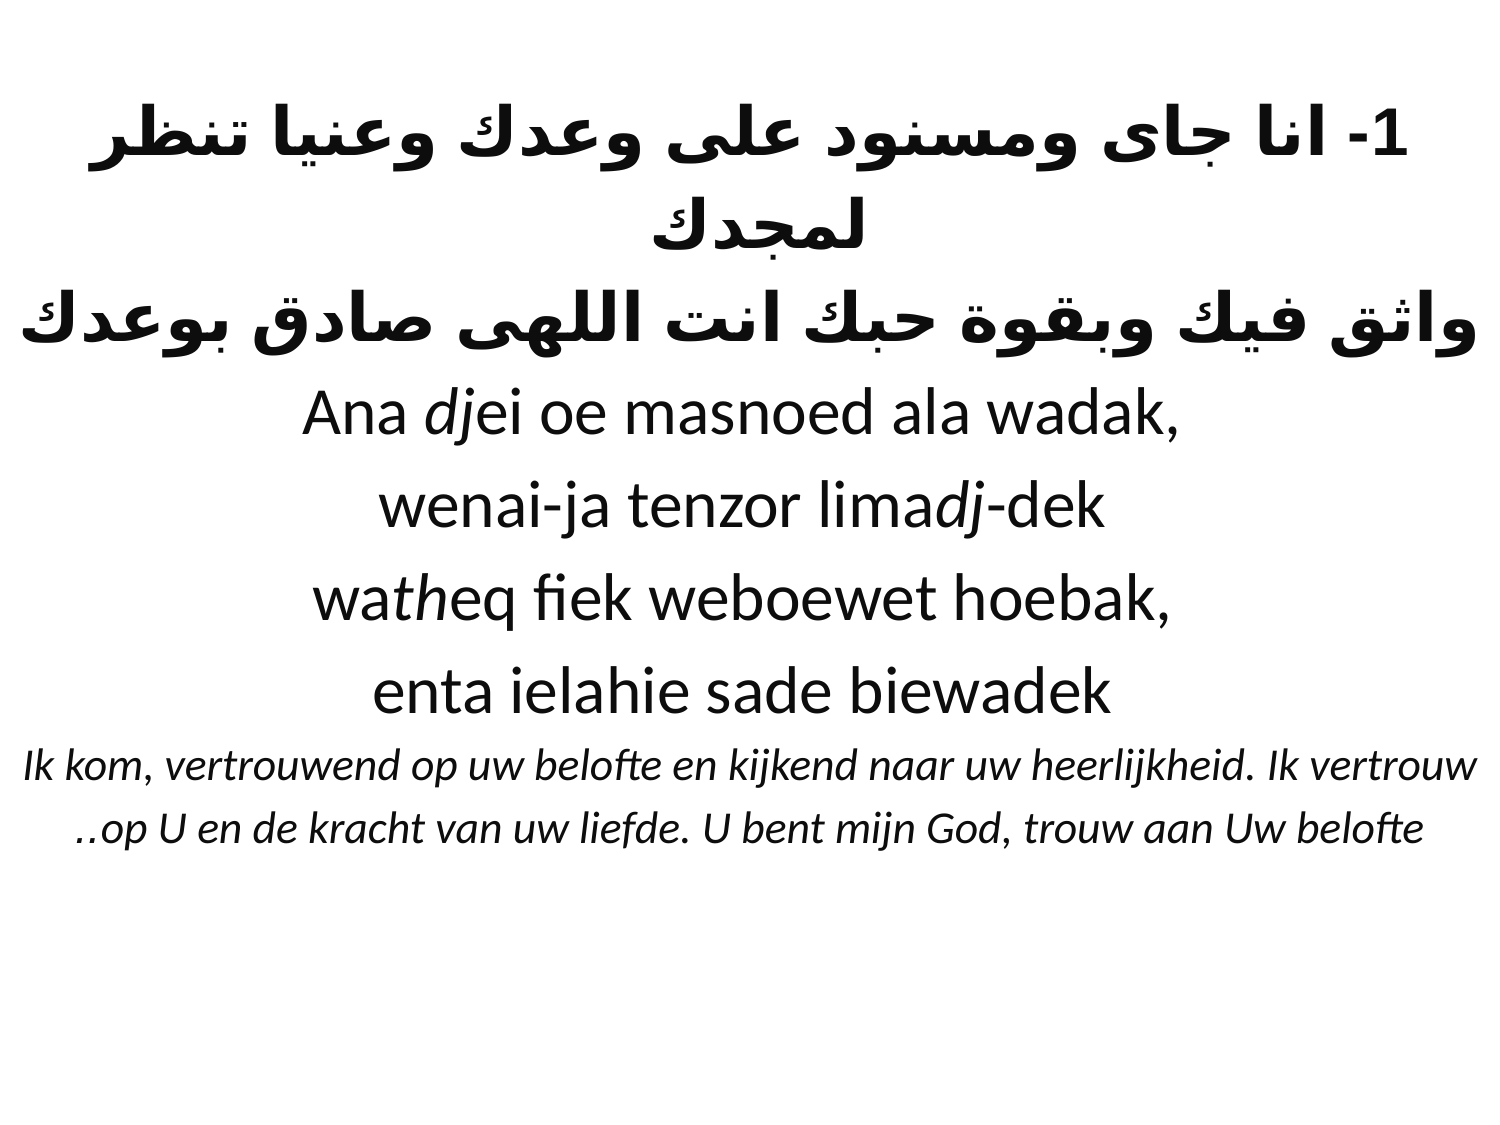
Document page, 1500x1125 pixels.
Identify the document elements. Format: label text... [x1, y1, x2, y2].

title 1- انا جاى ومسنود على وعدك وعنيا تنظر لمجدك واثق فيك وبقوة حبك انت اللهى صادق بوعدك Ana djei oe masnoed ala wadak, wenai-ja tenzor limadj-dek watheq fiek weboewet hoebak, enta ielahie sade biewadek Ik kom, vertrouwend op uw belofte en kijkend naar uw heerlijkheid. Ik vertrouw op U en de kracht van uw liefde. U bent mijn God, trouw aan Uw belofte.. [0, 0, 1500, 929]
